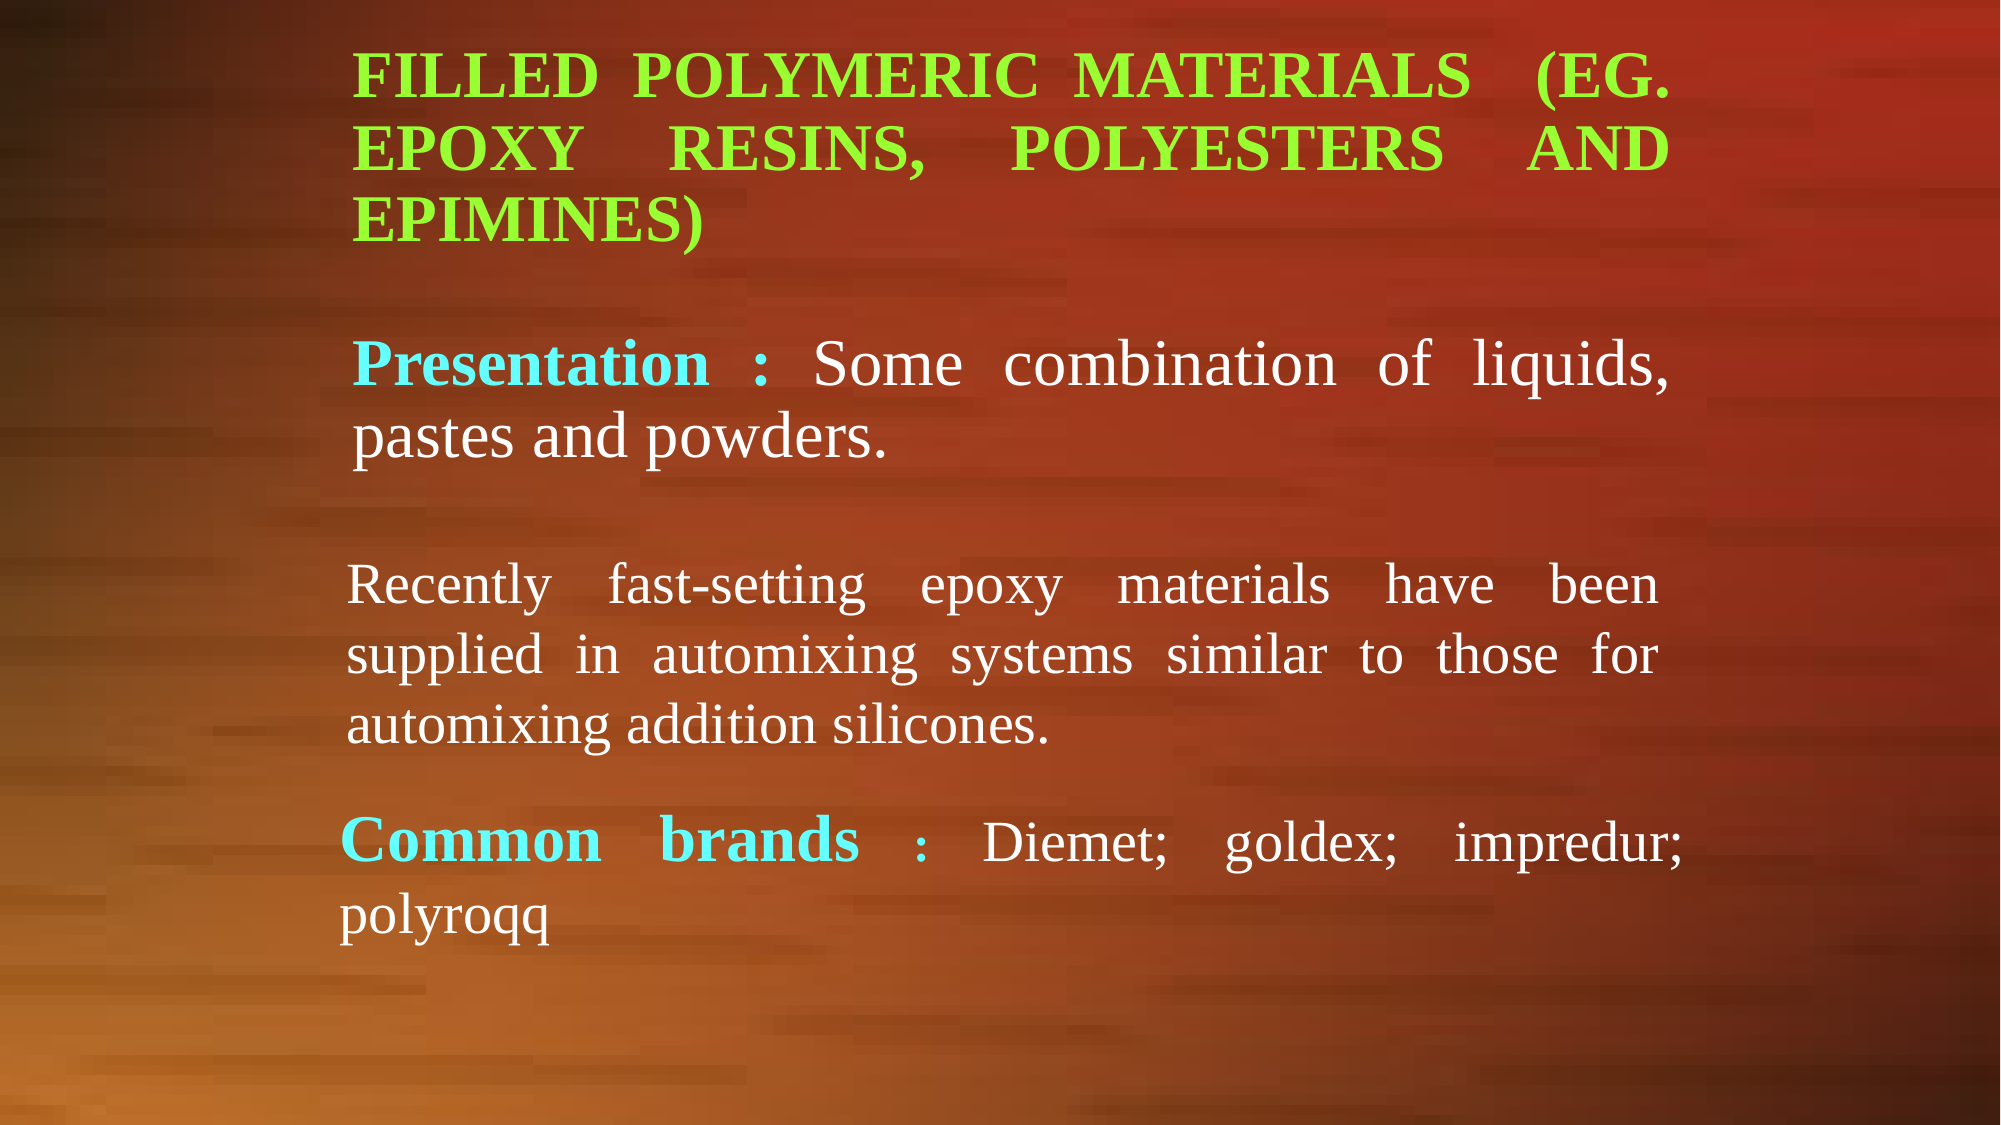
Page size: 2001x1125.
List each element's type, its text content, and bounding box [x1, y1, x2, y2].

text_box Common brands : Diemet; goldex; impredur; polyroqq [324, 787, 1700, 953]
picture [0, 0, 2001, 1125]
title FILLED POLYMERIC MATERIALS (EG. EPOXY RESINS, POLYESTERS AND EPIMINES) Presentation : Some combination of liquids, pastes and powders. [337, 0, 1688, 525]
text_box Recently fast-setting epoxy materials have been supplied in automixing systems similar to those for automixing addition silicones. [331, 537, 1675, 763]
